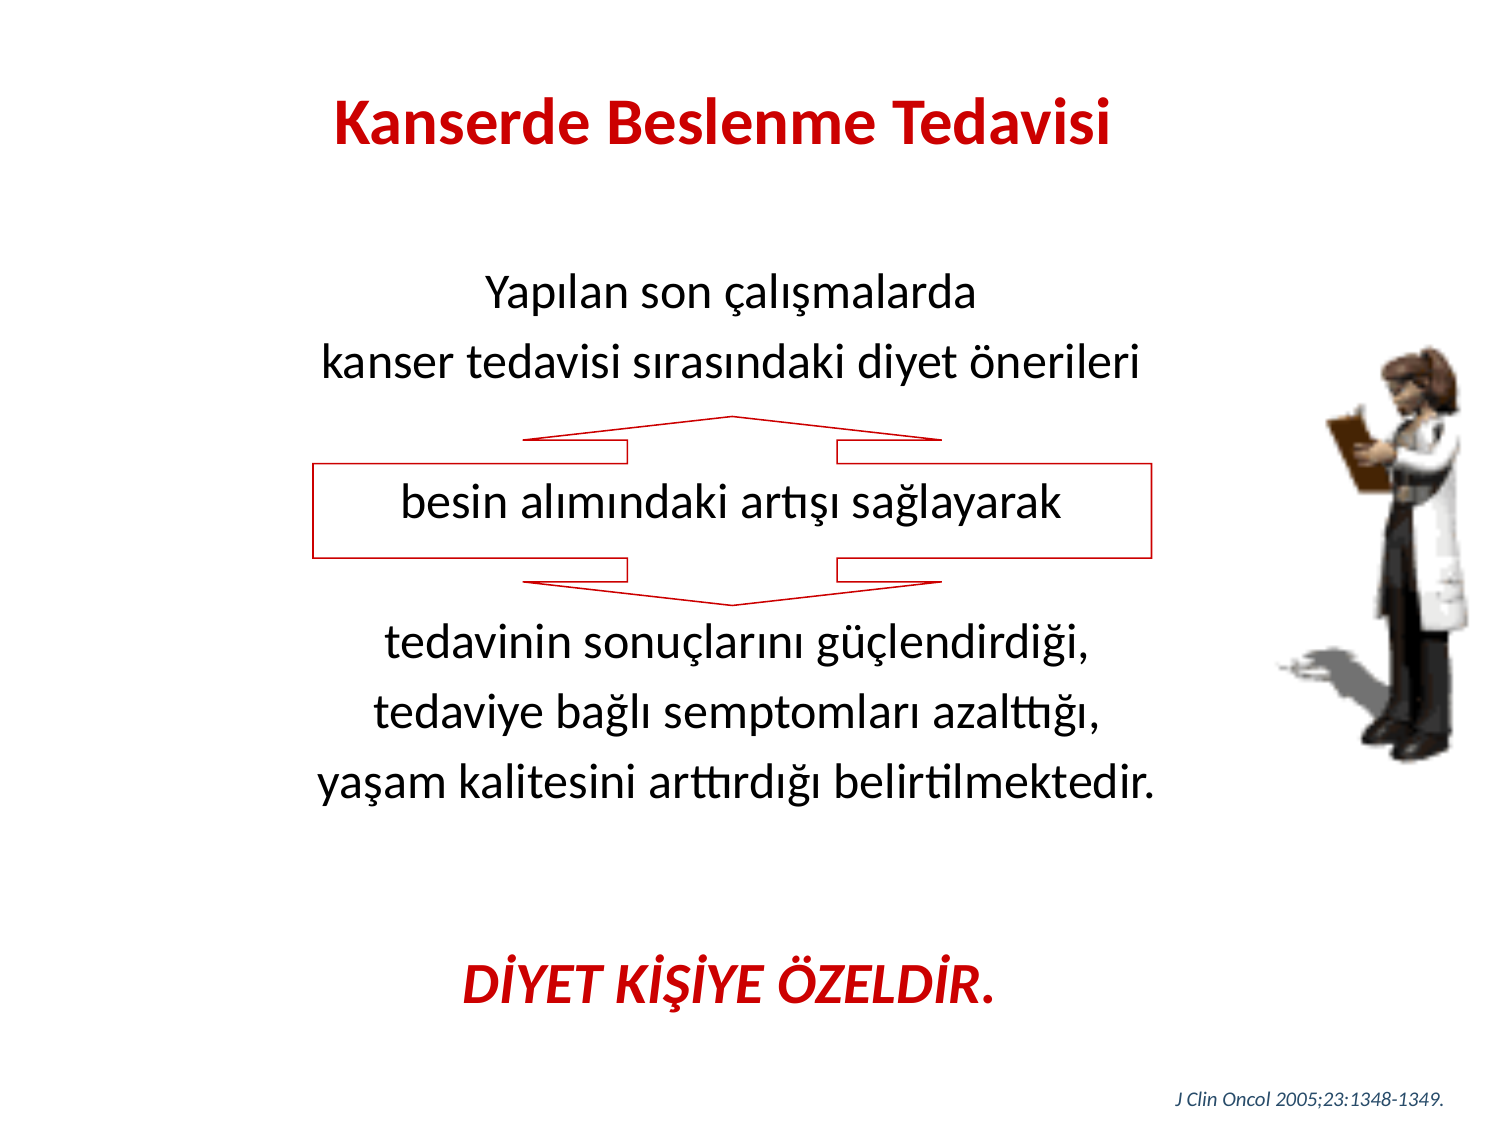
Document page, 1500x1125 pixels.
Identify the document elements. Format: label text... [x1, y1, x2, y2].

picture [1265, 339, 1485, 778]
text_box [312, 416, 1152, 606]
list Yapılan son çalışmalarda kanser tedavisi sırasındaki diyet önerileri besin alımındaki artışı sağlayarak tedavinin sonuçlarını güçlendirdiği, tedaviye bağlı semptomları azalttığı, yaşam kalitesini arttırdığı belirtilmektedir. [74, 250, 1400, 917]
text_box J Clin Oncol 2005;23:1348-1349. [1160, 1078, 1460, 1118]
title Kanserde Beslenme Tedavisi [121, 42, 1447, 193]
text_box DİYET KİŞİYE ÖZELDİR. [448, 937, 1013, 1023]
